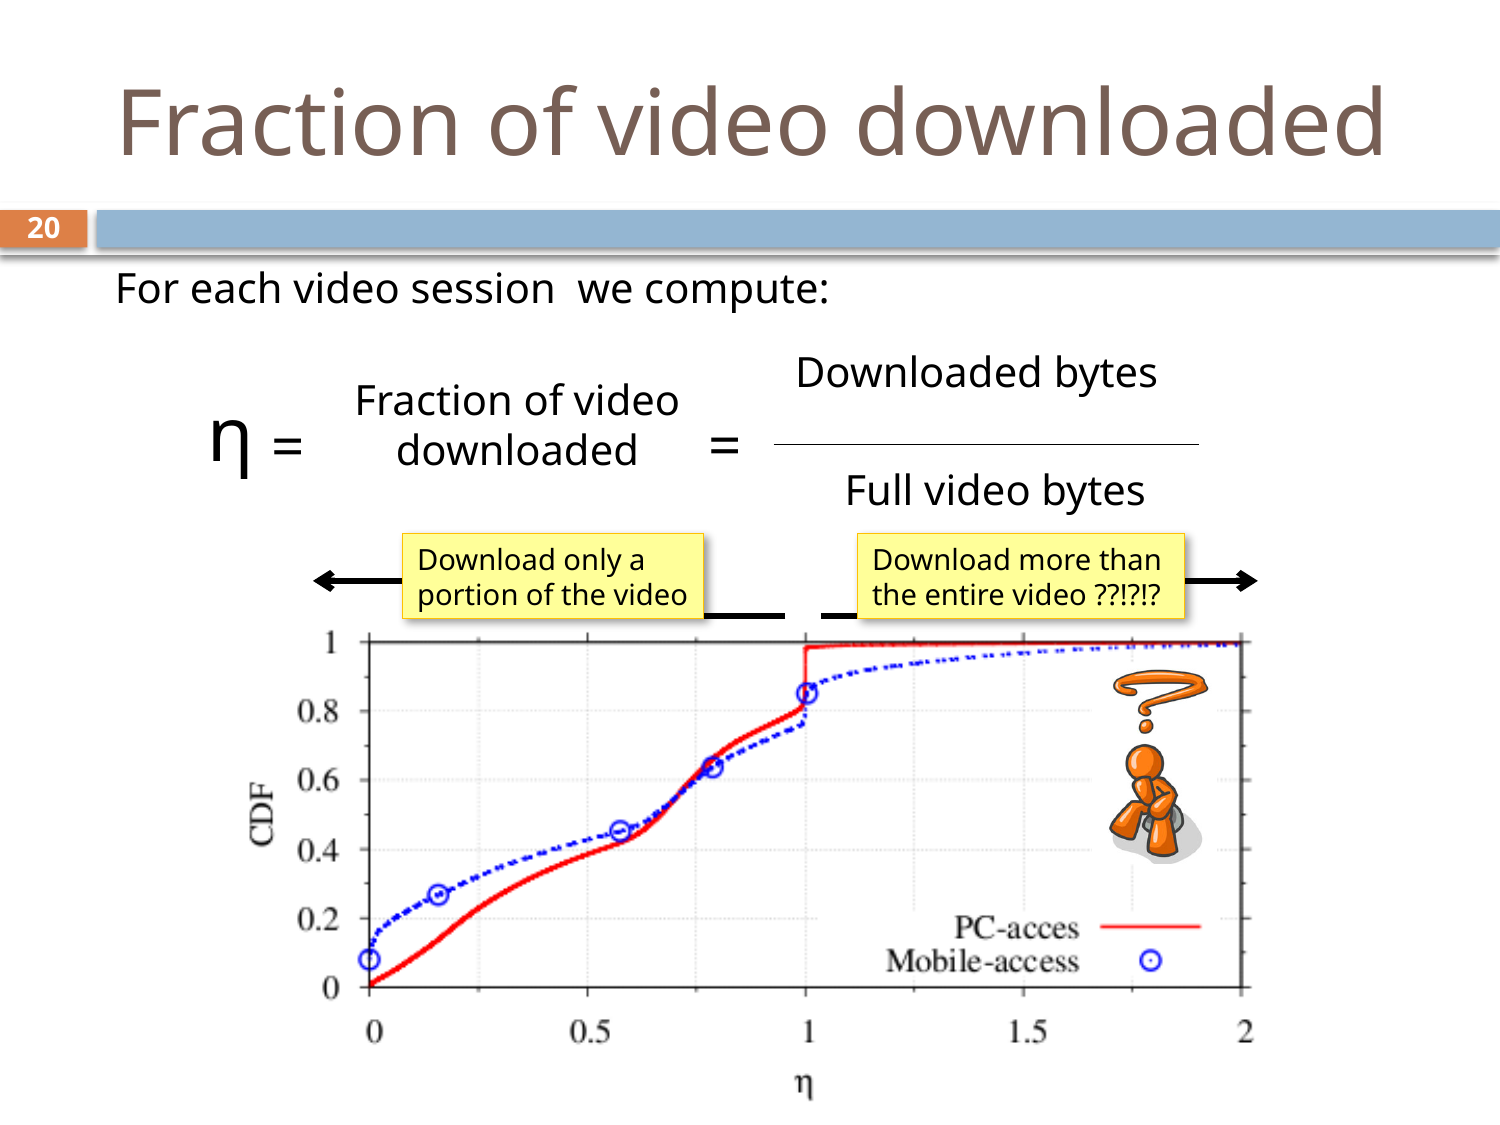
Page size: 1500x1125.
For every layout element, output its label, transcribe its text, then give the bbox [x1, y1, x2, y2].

slide_number 20 [0, 208, 88, 249]
text_box Full video bytes [829, 456, 1161, 521]
title Fraction of video downloaded [100, 37, 1438, 200]
picture [241, 581, 1298, 1120]
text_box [312, 533, 786, 620]
text_box = [694, 400, 758, 486]
text_box For each video session we compute: [100, 254, 1459, 563]
text_box Fraction of video downloaded [339, 366, 696, 482]
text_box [820, 533, 1259, 620]
text_box = [257, 402, 321, 487]
text_box η [192, 378, 269, 484]
text_box Downloaded bytes [780, 338, 1174, 403]
